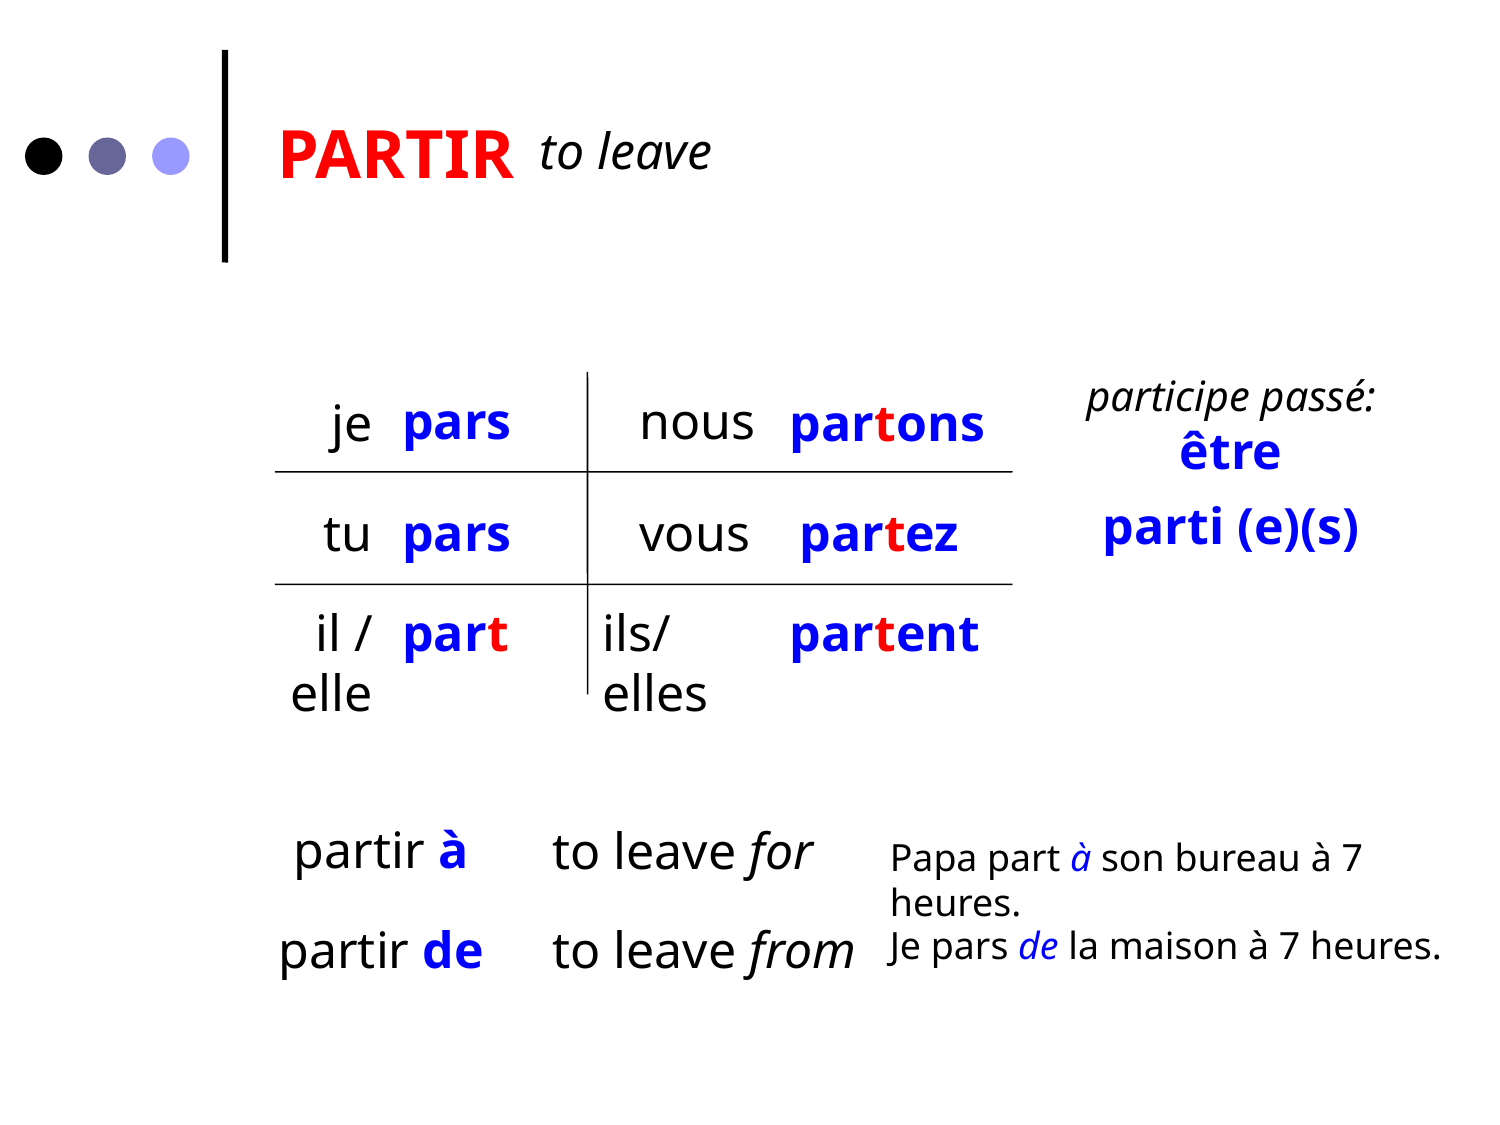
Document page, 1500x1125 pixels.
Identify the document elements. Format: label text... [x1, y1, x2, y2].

text_box être [1062, 412, 1400, 488]
text_box pars [387, 381, 575, 457]
text_box to leave for [537, 812, 875, 888]
text_box participe passé: [1062, 362, 1400, 412]
text_box il / elle [224, 593, 388, 729]
text_box parti (e)(s) [1062, 488, 1400, 563]
text_box partez [774, 494, 1075, 570]
text_box partons [774, 384, 1062, 460]
text_box vous [624, 494, 774, 570]
text_box partir à [212, 811, 550, 887]
text_box Je pars de la maison à 7 heures. [874, 914, 1488, 974]
text_box ils/elles [587, 593, 788, 729]
text_box partir de [212, 911, 537, 987]
text_box je [299, 384, 388, 460]
text_box tu [275, 494, 387, 570]
text_box to leave from [537, 911, 875, 987]
text_box PARTIR [262, 104, 588, 199]
text_box to leave [524, 111, 838, 187]
text_box nous [624, 381, 788, 457]
text_box Papa part à son bureau à 7 heures. [874, 826, 1488, 914]
text_box partent [774, 593, 1088, 669]
text_box pars [387, 494, 575, 570]
text_box part [387, 593, 575, 669]
